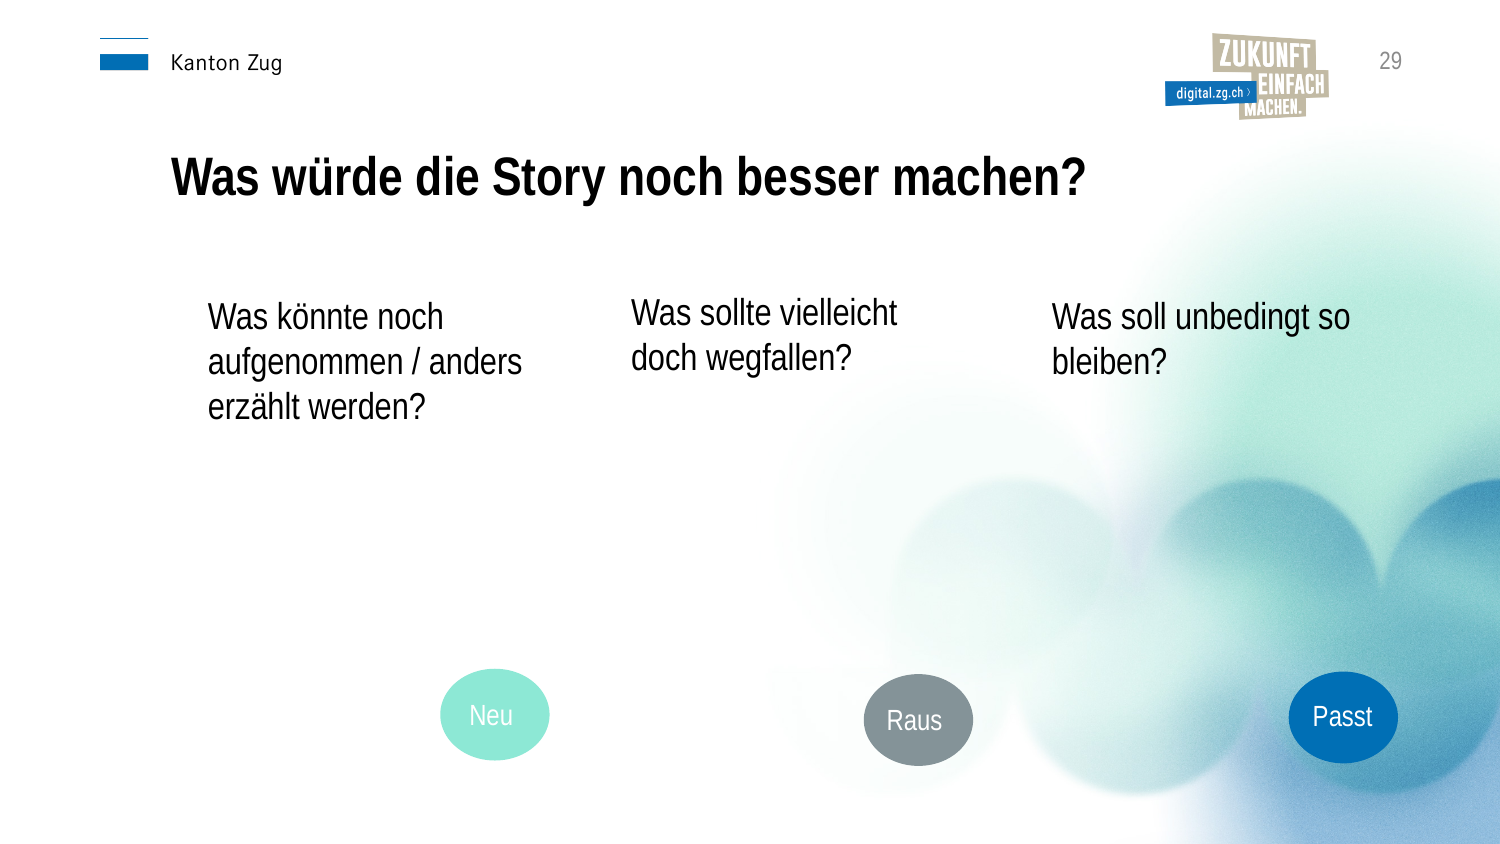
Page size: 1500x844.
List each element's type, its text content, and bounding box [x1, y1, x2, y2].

list Was würde die Story noch besser machen? [171, 139, 1329, 200]
picture [100, 38, 281, 75]
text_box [1022, 263, 1429, 794]
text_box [604, 260, 1011, 792]
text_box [180, 258, 587, 790]
slide_number 29 [1328, 36, 1418, 82]
picture [756, 0, 1500, 844]
